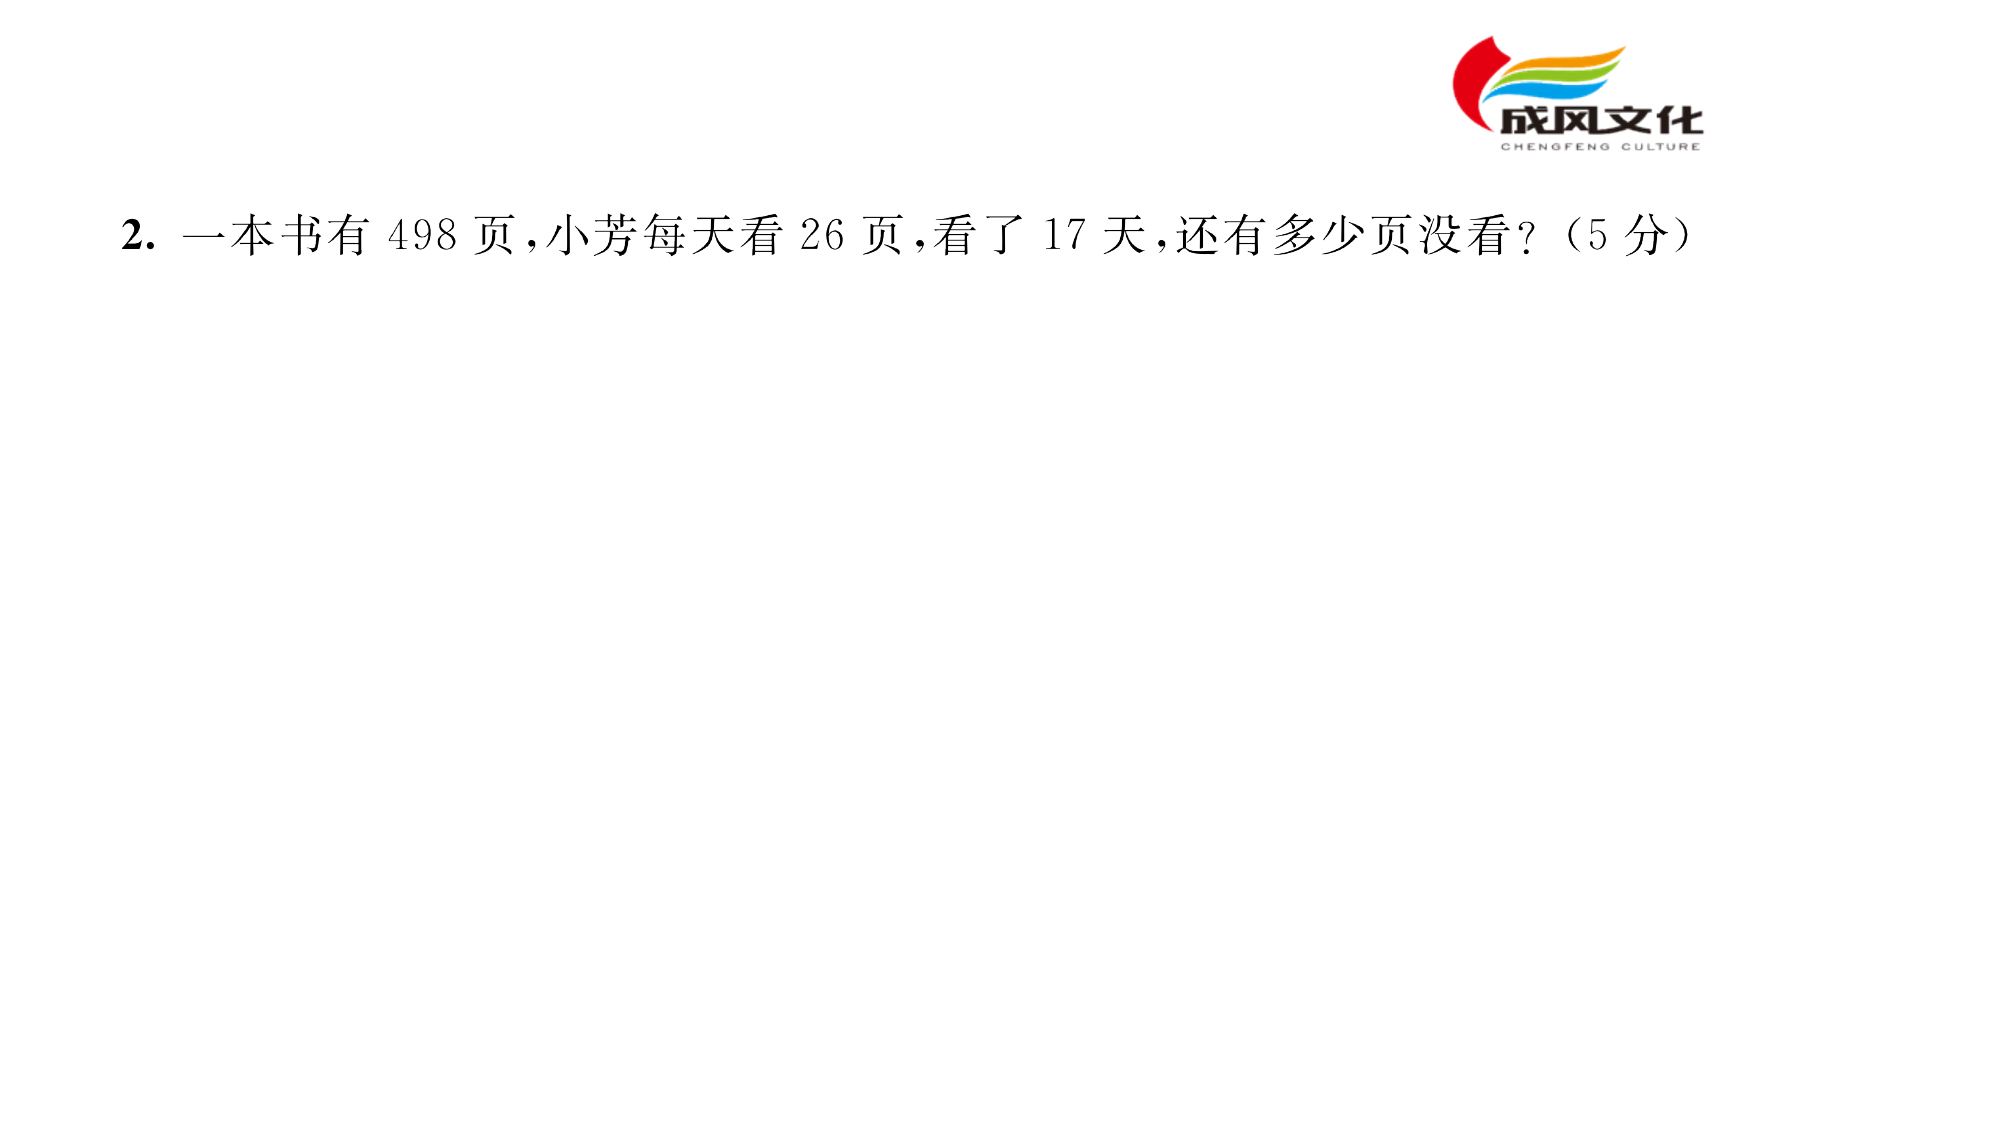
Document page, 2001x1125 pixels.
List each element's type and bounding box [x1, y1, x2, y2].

picture [118, 30, 2000, 511]
